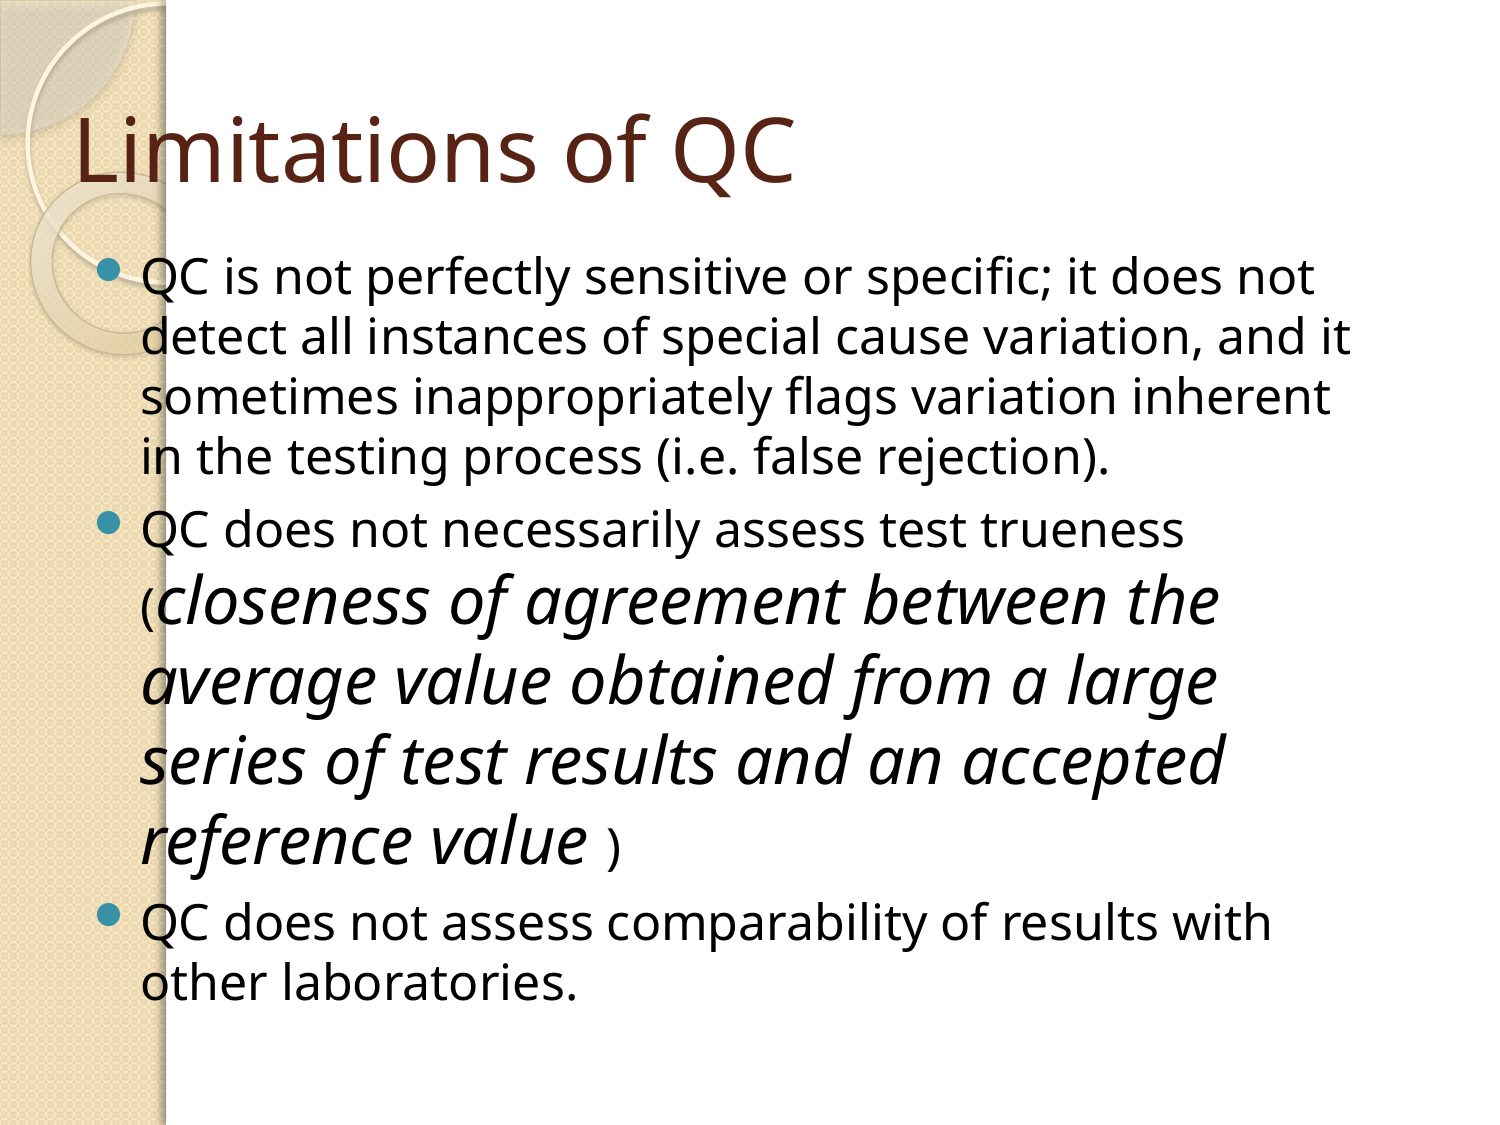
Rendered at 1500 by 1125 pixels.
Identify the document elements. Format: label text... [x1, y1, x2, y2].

list QC is not perfectly sensitive or specific; it does not detect all instances of special cause variation, and it sometimes inappropriately flags variation inherent in the testing process (i.e. false rejection). QC does not necessarily assess test trueness (closeness of agreement between the average value obtained from a large series of test results and an accepted reference value ) QC does not assess comparability of results with other laboratories. [65, 237, 1386, 1075]
title Limitations of QC [57, 68, 1427, 224]
